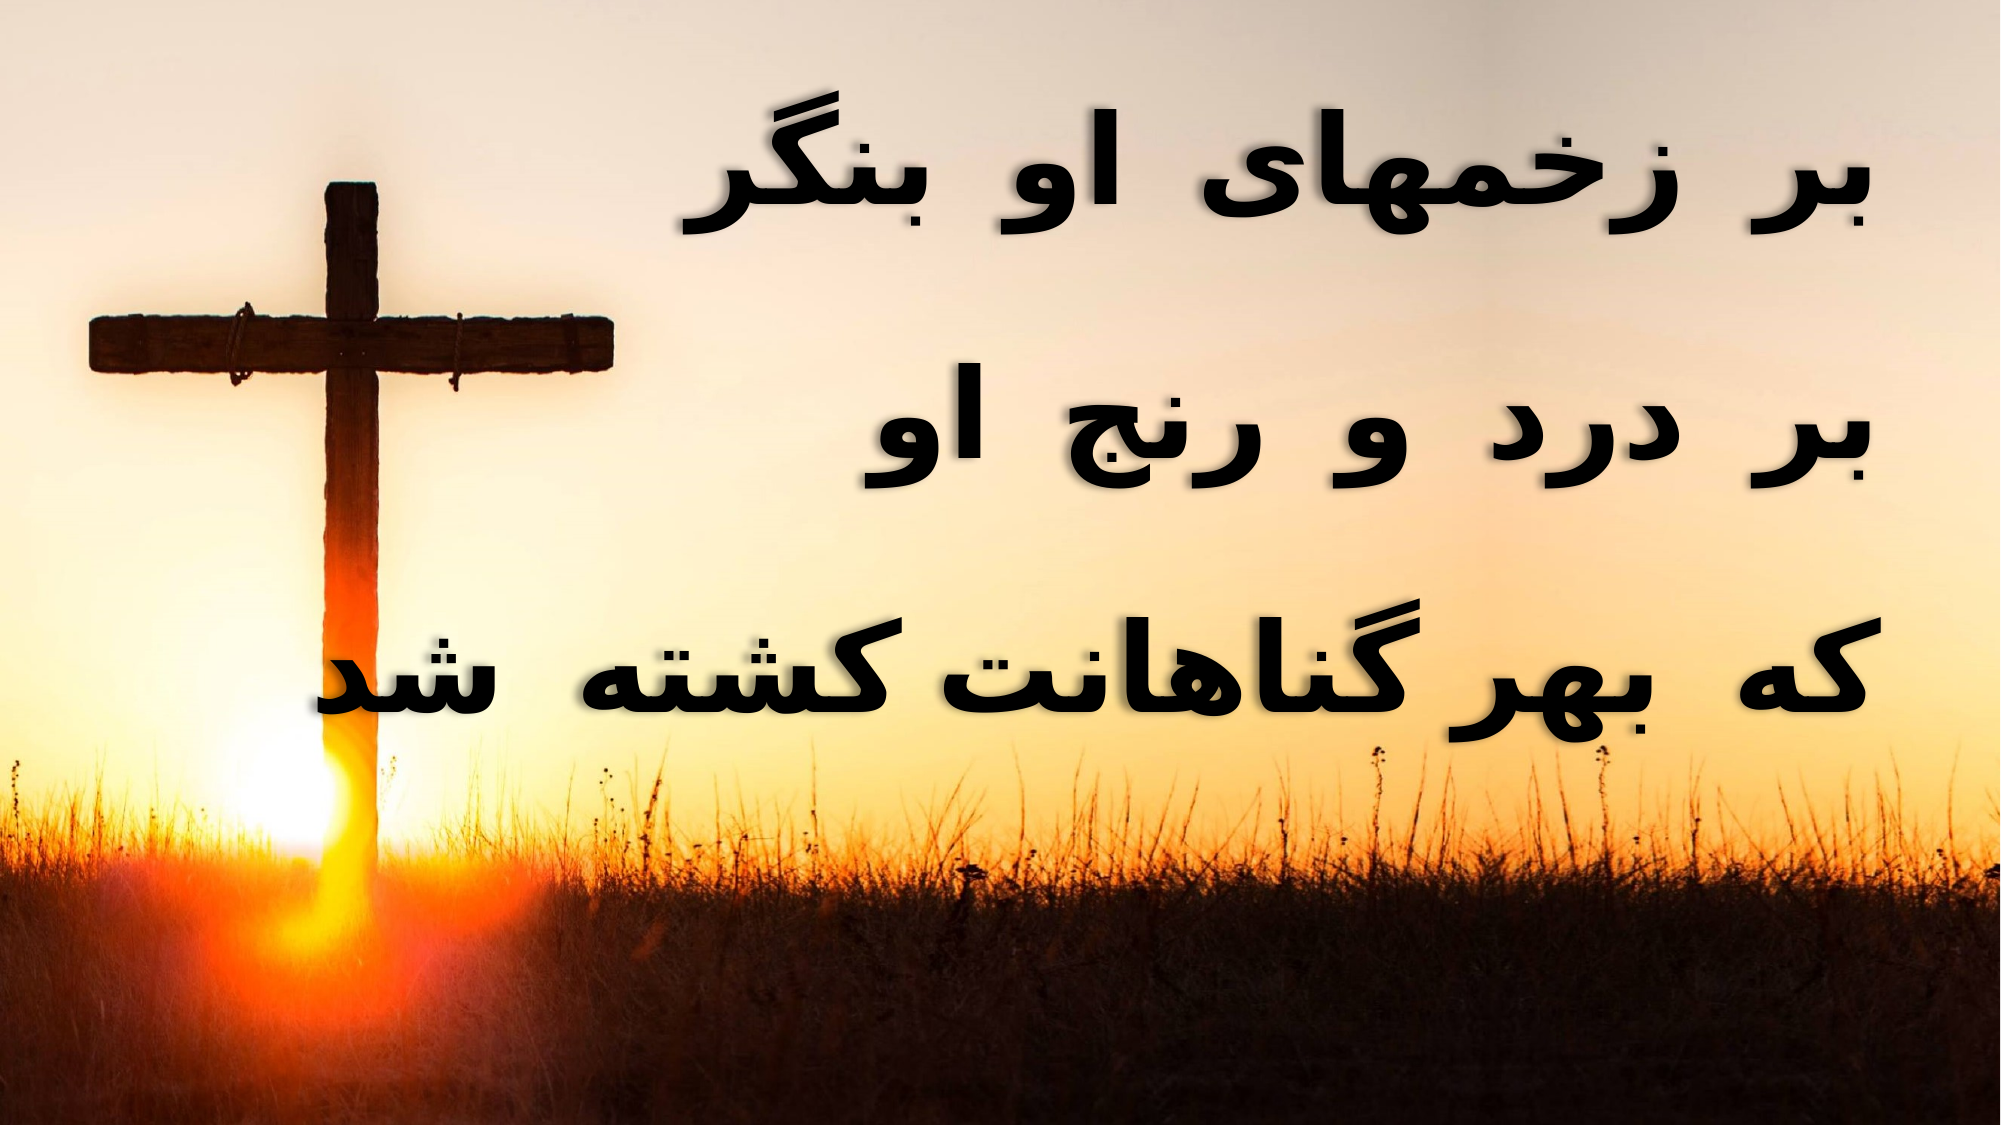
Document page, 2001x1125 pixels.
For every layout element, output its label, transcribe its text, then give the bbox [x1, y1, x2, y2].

subtitle بر زخمهای او بنگر بر درد و رنج او که بهر گناهانت کشته شد [0, 0, 2000, 1125]
